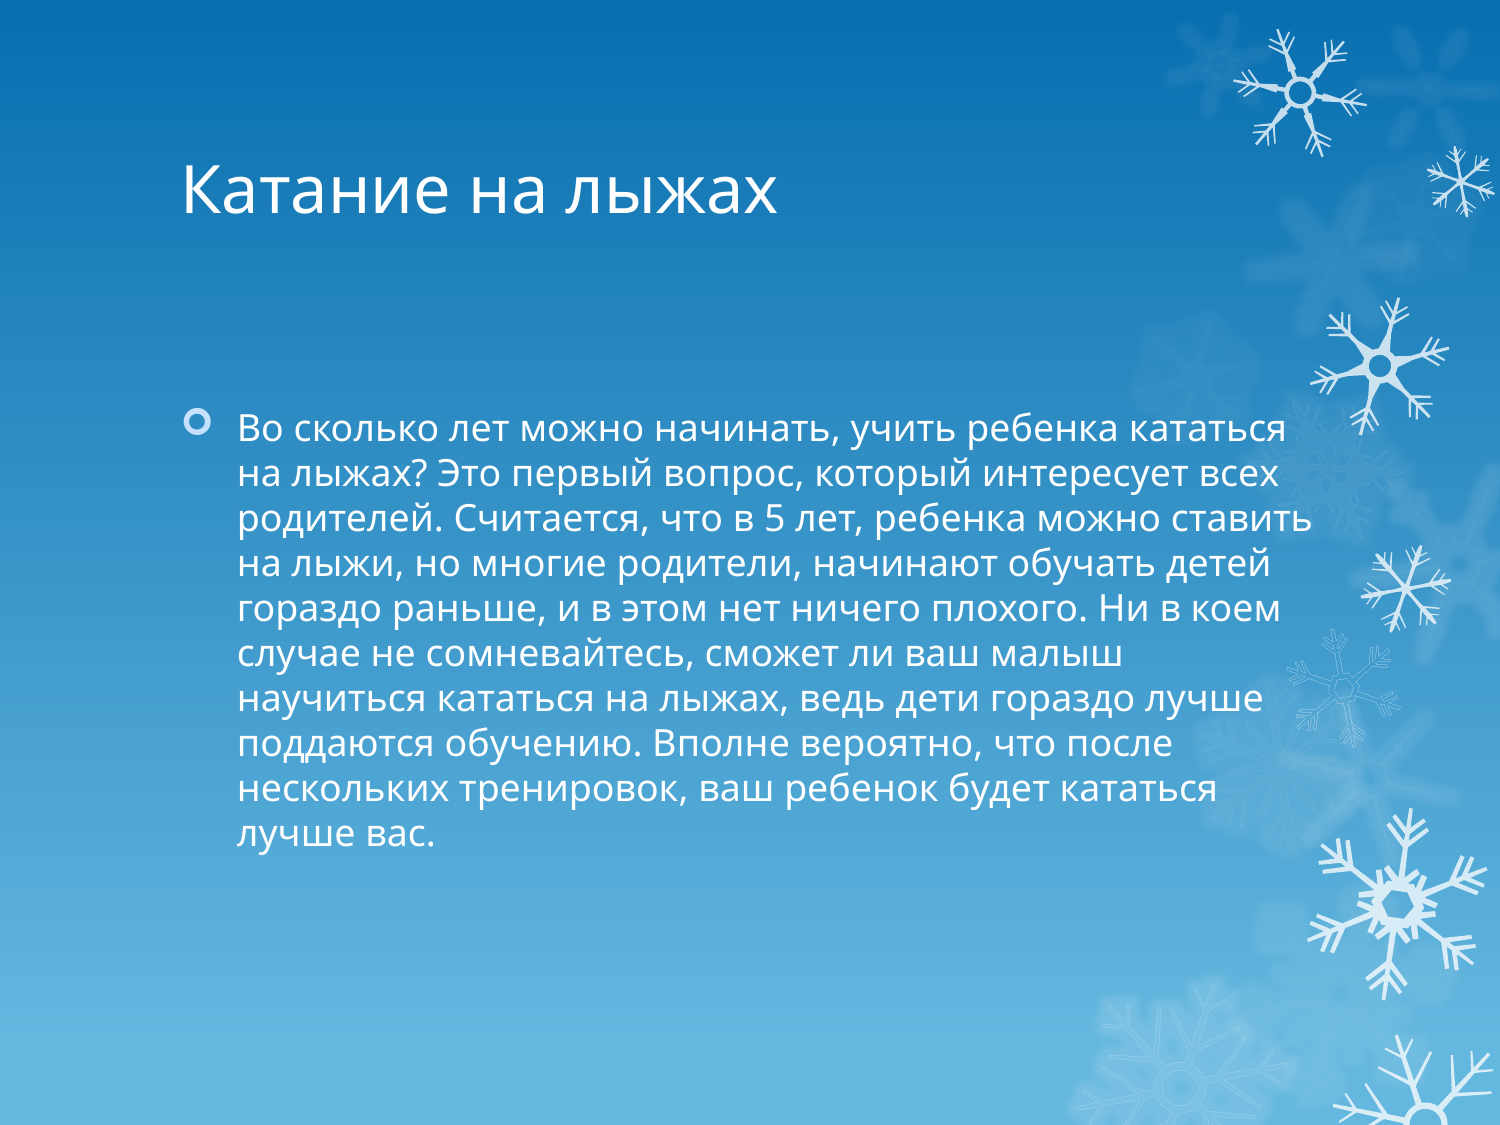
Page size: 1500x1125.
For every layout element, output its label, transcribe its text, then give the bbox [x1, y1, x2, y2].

title Катание на лыжах [165, 110, 1335, 263]
list Во сколько лет можно начинать, учить ребенка кататься на лыжах? Это первый вопрос, который интересует всех родителей. Считается, что в 5 лет, ребенка можно ставить на лыжи, но многие родители, начинают обучать детей гораздо раньше, и в этом нет ничего плохого. Ни в коем случае не сомневайтесь, сможет ли ваш малыш научиться кататься на лыжах, ведь дети гораздо лучше поддаются обучению. Вполне вероятно, что после нескольких тренировок, ваш ребенок будет кататься лучше вас. [165, 296, 1335, 962]
